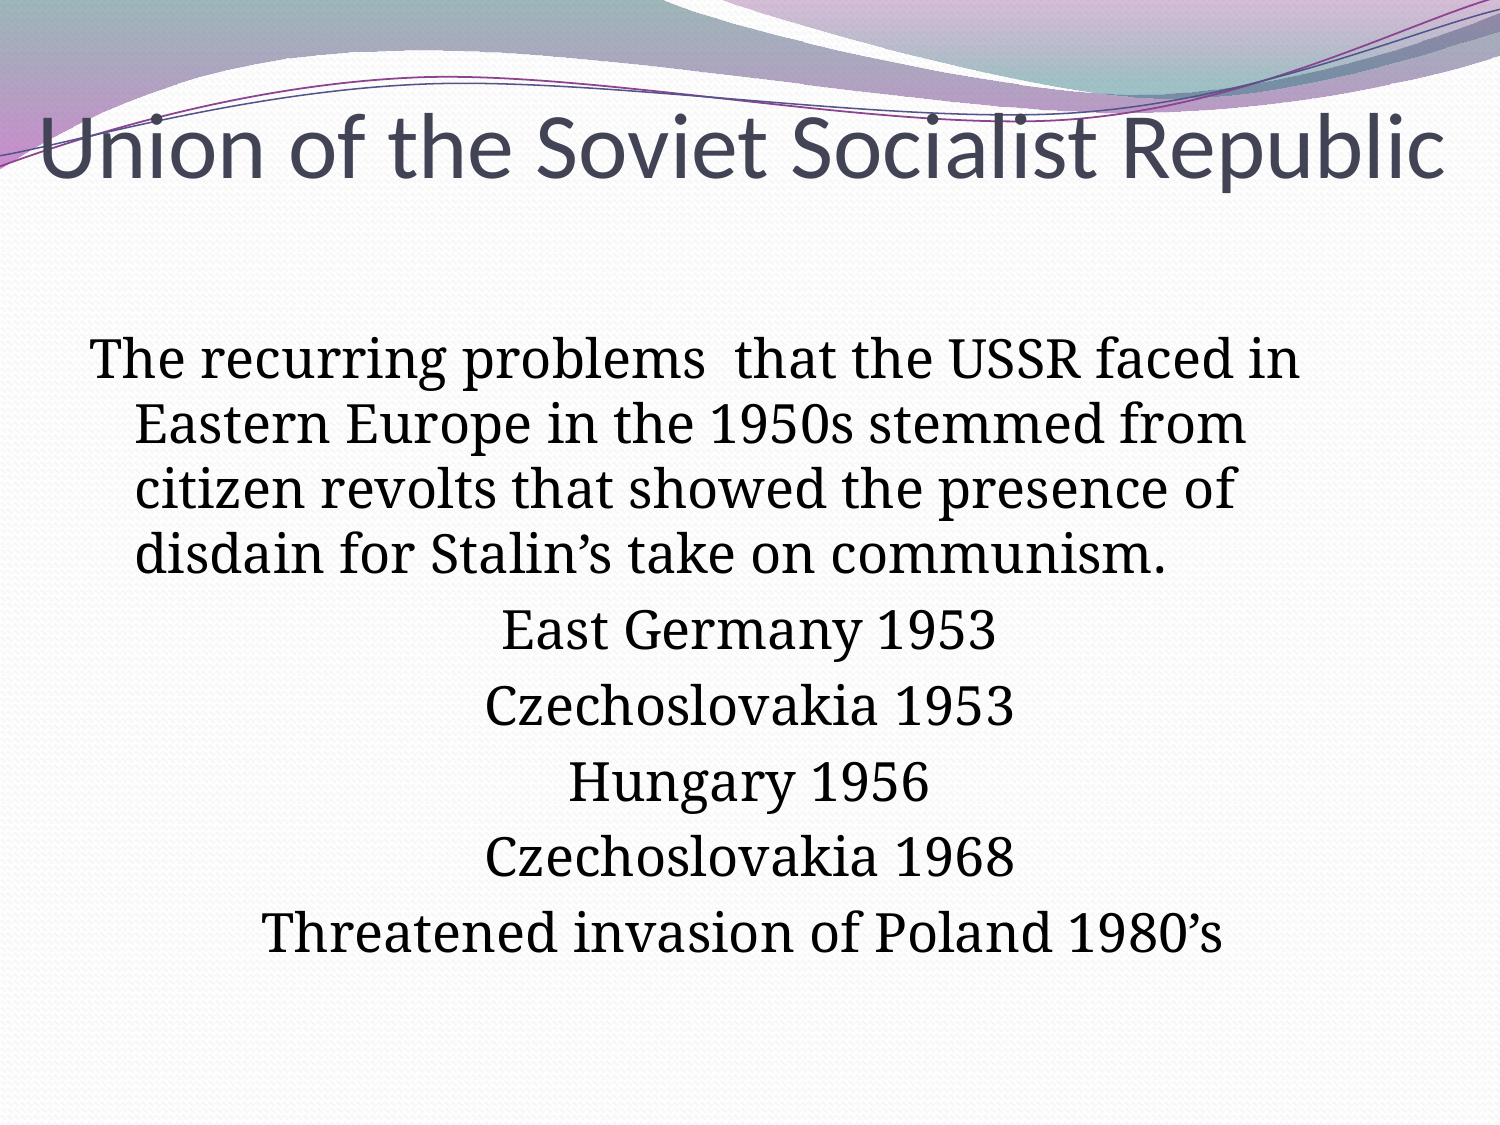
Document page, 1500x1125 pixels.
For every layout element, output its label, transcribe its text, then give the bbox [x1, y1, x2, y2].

title Union of the Soviet Socialist Republic [37, 75, 1463, 197]
list The recurring problems that the USSR faced in Eastern Europe in the 1950s stemmed from citizen revolts that showed the presence of disdain for Stalin’s take on communism. East Germany 1953 Czechoslovakia 1953 Hungary 1956 Czechoslovakia 1968 Threatened invasion of Poland 1980’s [75, 317, 1425, 1038]
